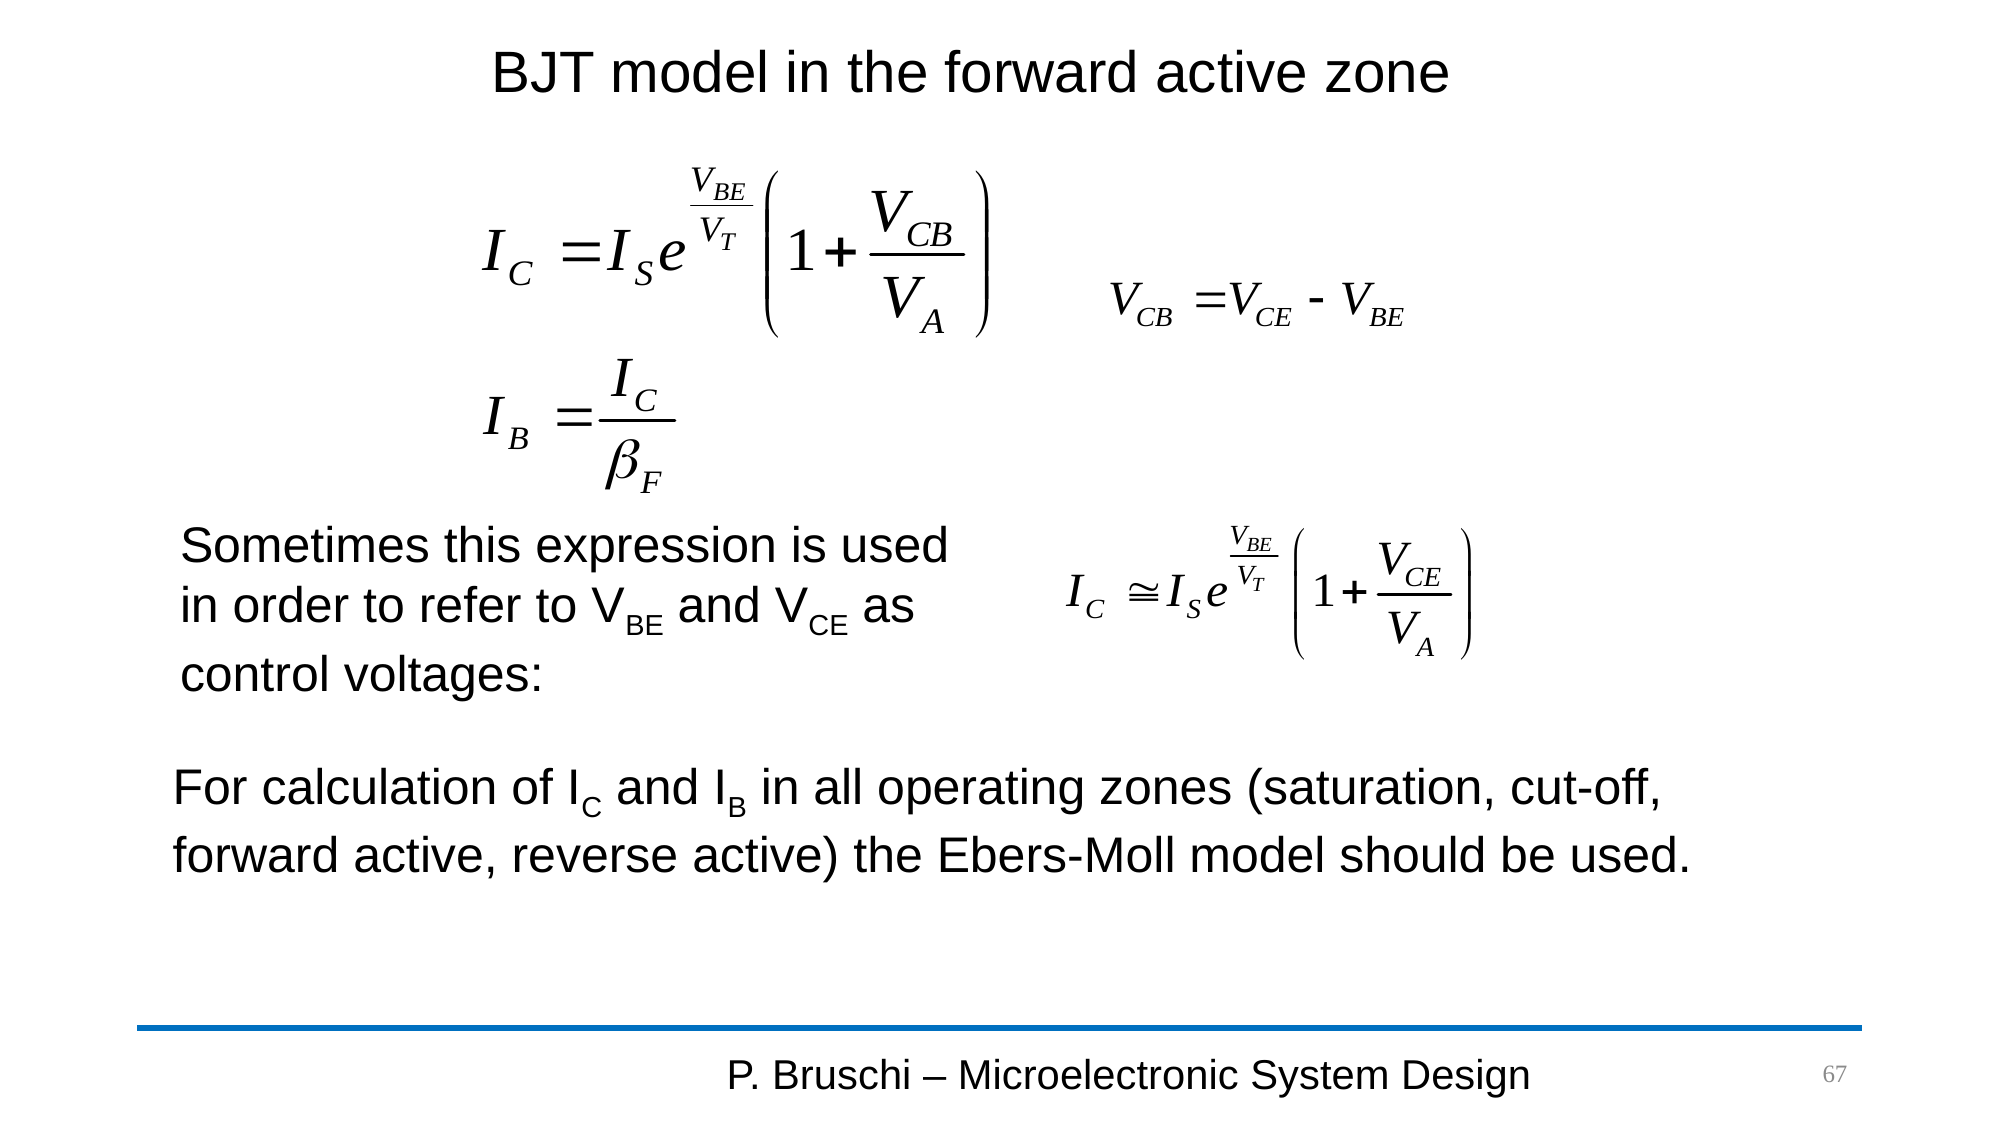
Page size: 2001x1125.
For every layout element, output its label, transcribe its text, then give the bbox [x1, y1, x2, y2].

text_box For calculation of IC and IB in all operating zones (saturation, cut-off, forward active, reverse active) the Ebers-Moll model should be used. [158, 747, 1722, 891]
footer P. Bruschi – Microelectronic System Design [662, 1042, 1596, 1103]
title BJT model in the forward active zone [117, 19, 1843, 129]
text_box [471, 337, 690, 509]
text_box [1103, 266, 1418, 339]
slide_number 67 [1718, 1042, 1863, 1103]
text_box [471, 152, 1009, 352]
text_box Sometimes this expression is used in order to refer to VBE and VCE as control voltages: [165, 505, 965, 709]
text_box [1055, 510, 1489, 674]
